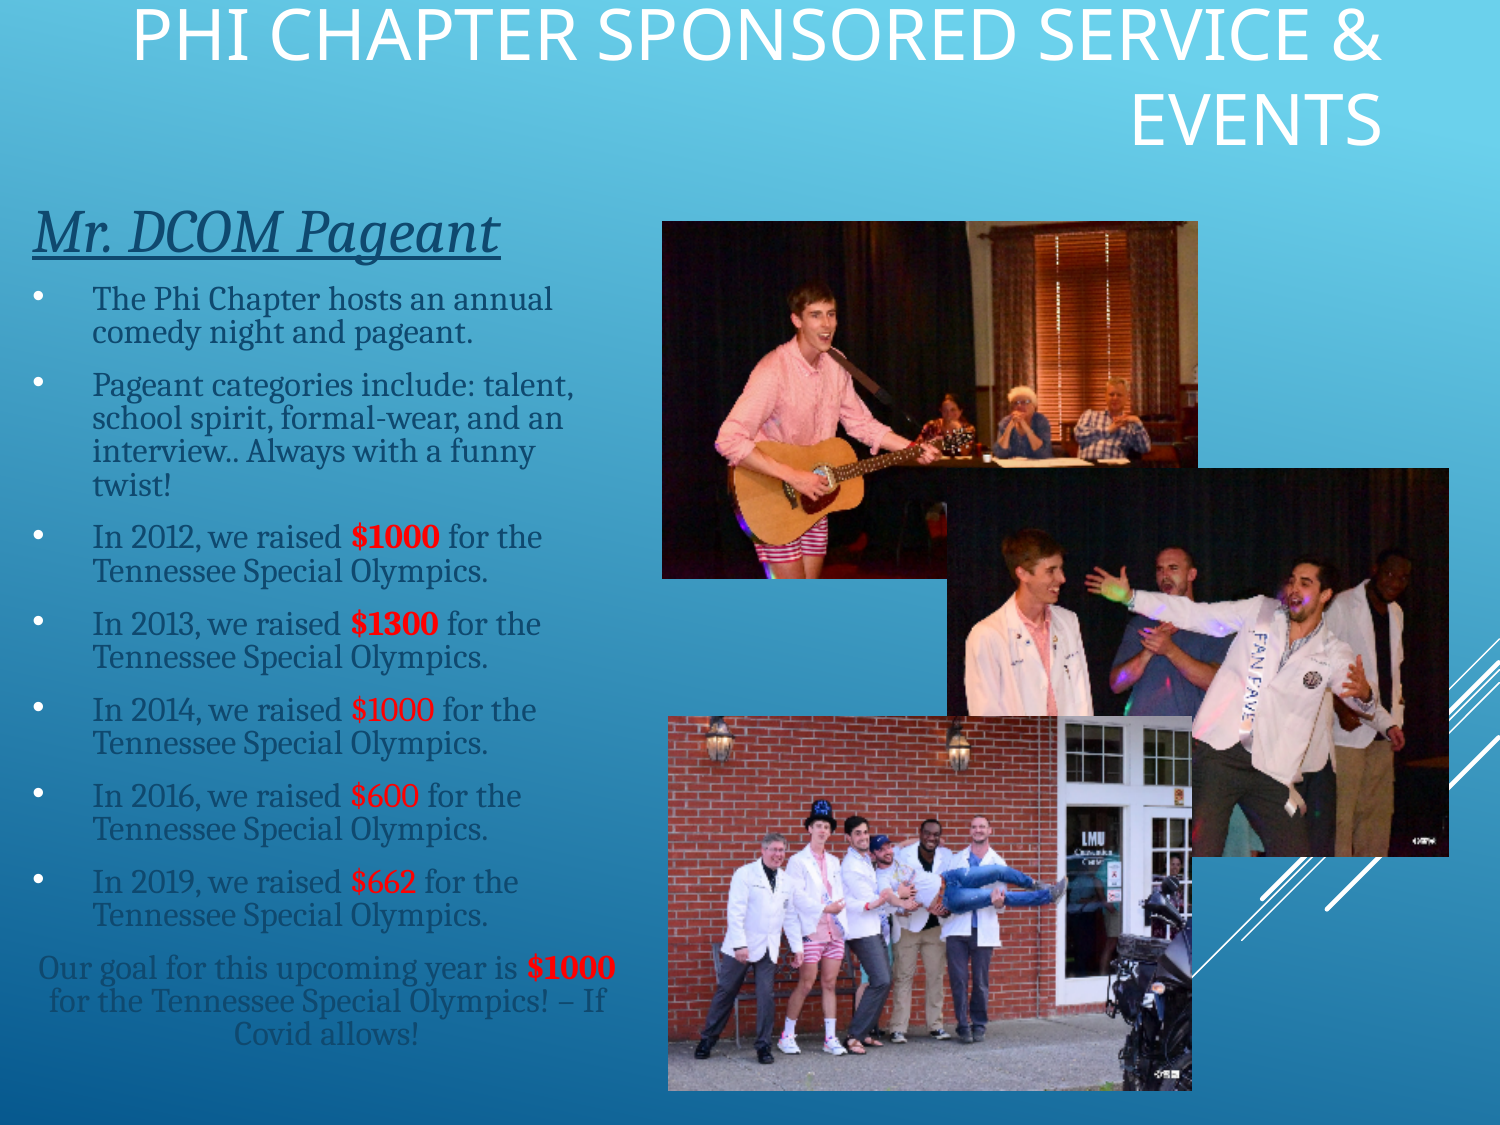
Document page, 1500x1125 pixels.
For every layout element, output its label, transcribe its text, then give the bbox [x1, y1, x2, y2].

list Mr. DCOM Pageant The Phi Chapter hosts an annual comedy night and pageant. Pageant categories include: talent, school spirit, formal-wear, and an interview.. Always with a funny twist! In 2012, we raised $1000 for the Tennessee Special Olympics. In 2013, we raised $1300 for the Tennessee Special Olympics. In 2014, we raised $1000 for the Tennessee Special Olympics. In 2016, we raised $600 for the Tennessee Special Olympics. In 2019, we raised $662 for the Tennessee Special Olympics. Our goal for this upcoming year is $1000 for the Tennessee Special Olympics! – If Covid allows! [17, 189, 638, 1068]
title Phi Chapter sponsored Service & Events [48, 0, 1398, 168]
picture [662, 221, 1449, 1091]
